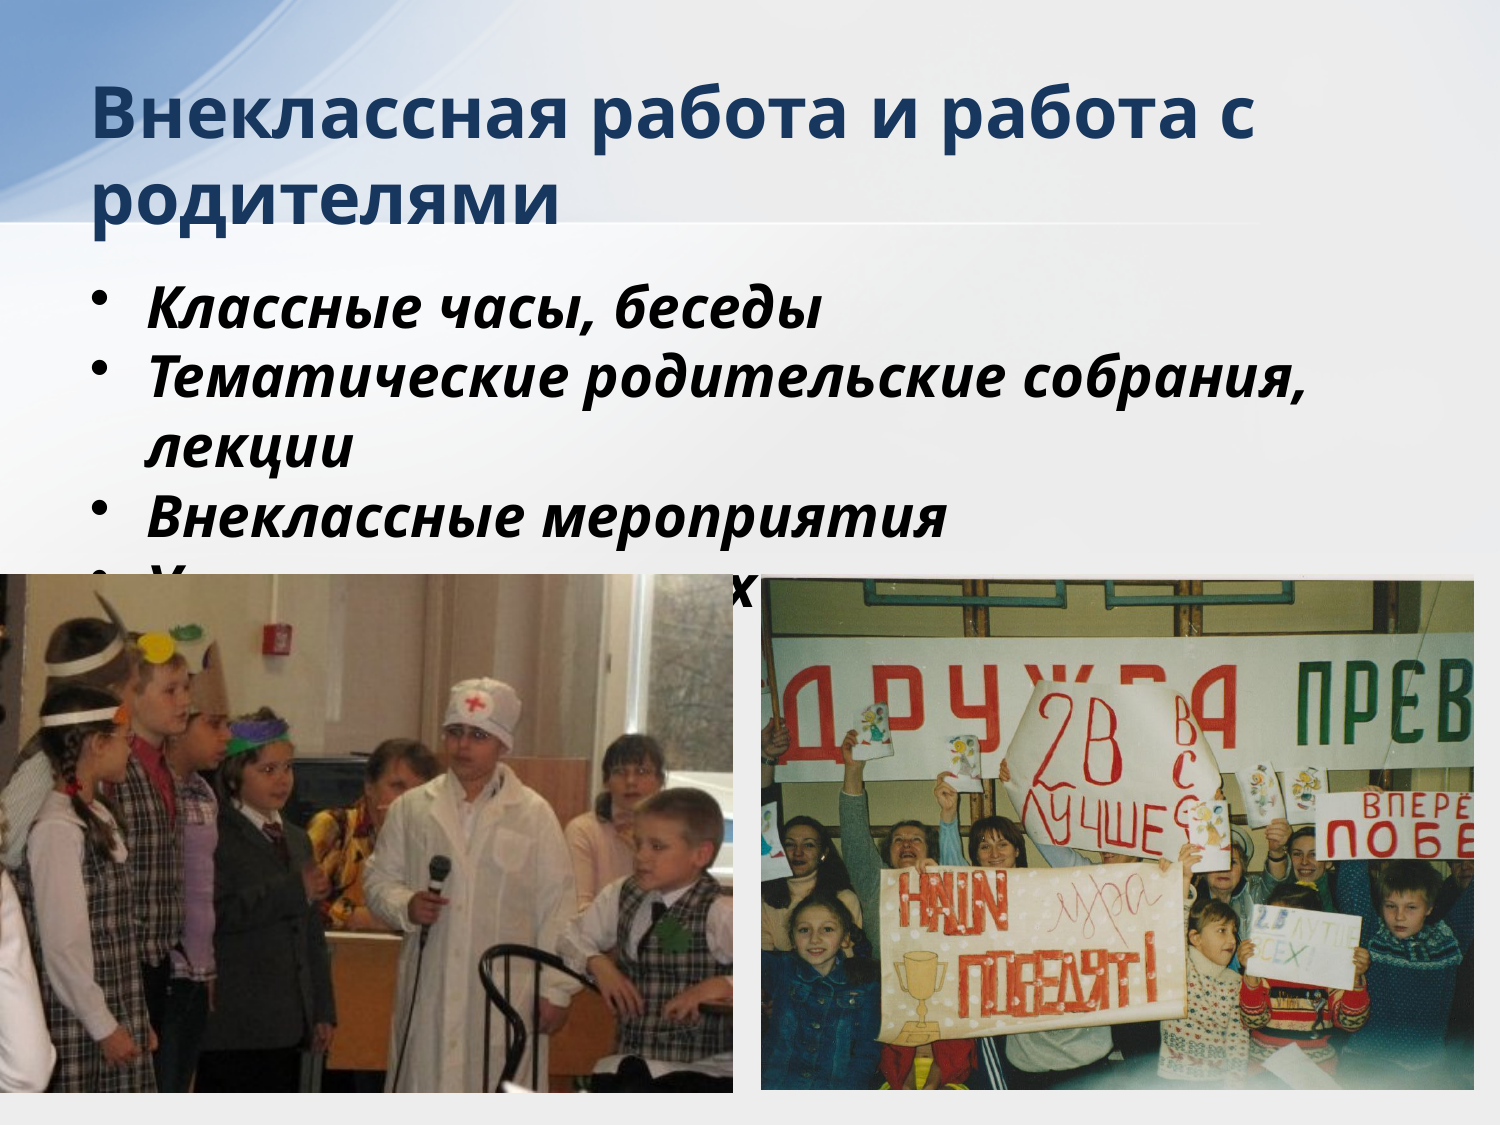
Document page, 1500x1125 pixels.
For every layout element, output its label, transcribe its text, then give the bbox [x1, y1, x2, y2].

list Классные часы, беседы Тематические родительские собрания, лекции Внеклассные мероприятия Участие в конкурсах [75, 262, 1425, 1005]
title Внеклассная работа и работа с родителями [75, 58, 1425, 247]
picture [0, 0, 1500, 1125]
